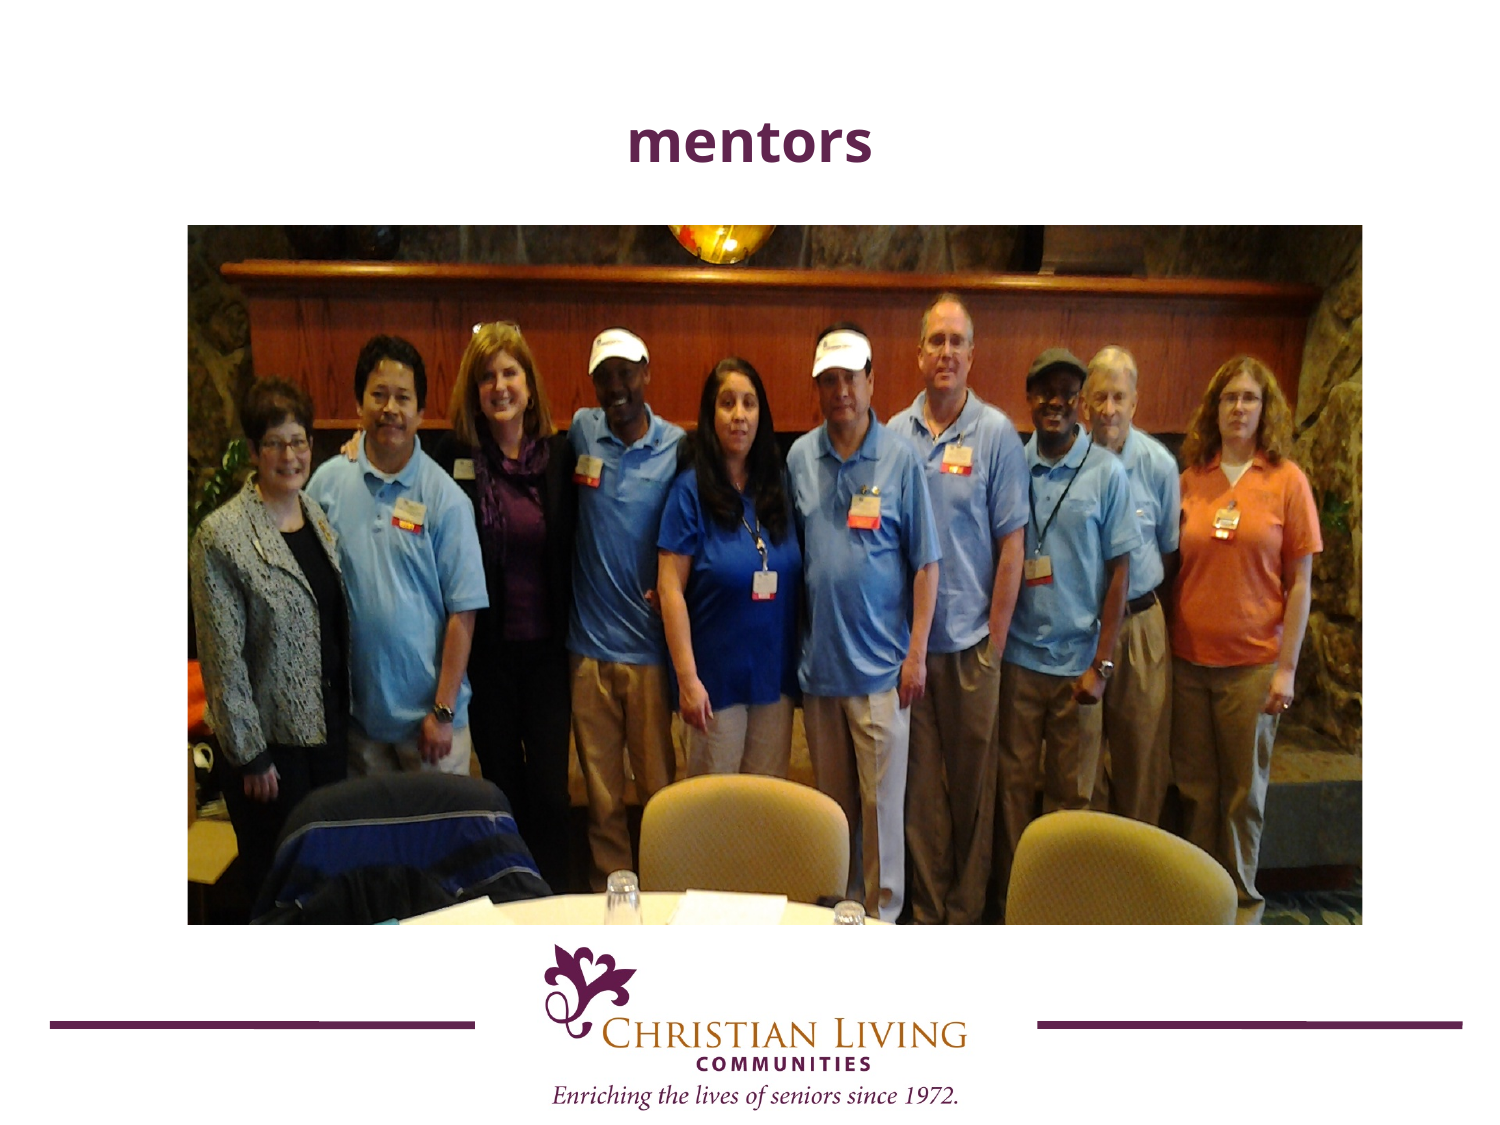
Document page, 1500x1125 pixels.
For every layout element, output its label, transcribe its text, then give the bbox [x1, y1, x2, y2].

picture [537, 935, 975, 1119]
title mentors [74, 44, 1426, 233]
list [187, 224, 1363, 926]
